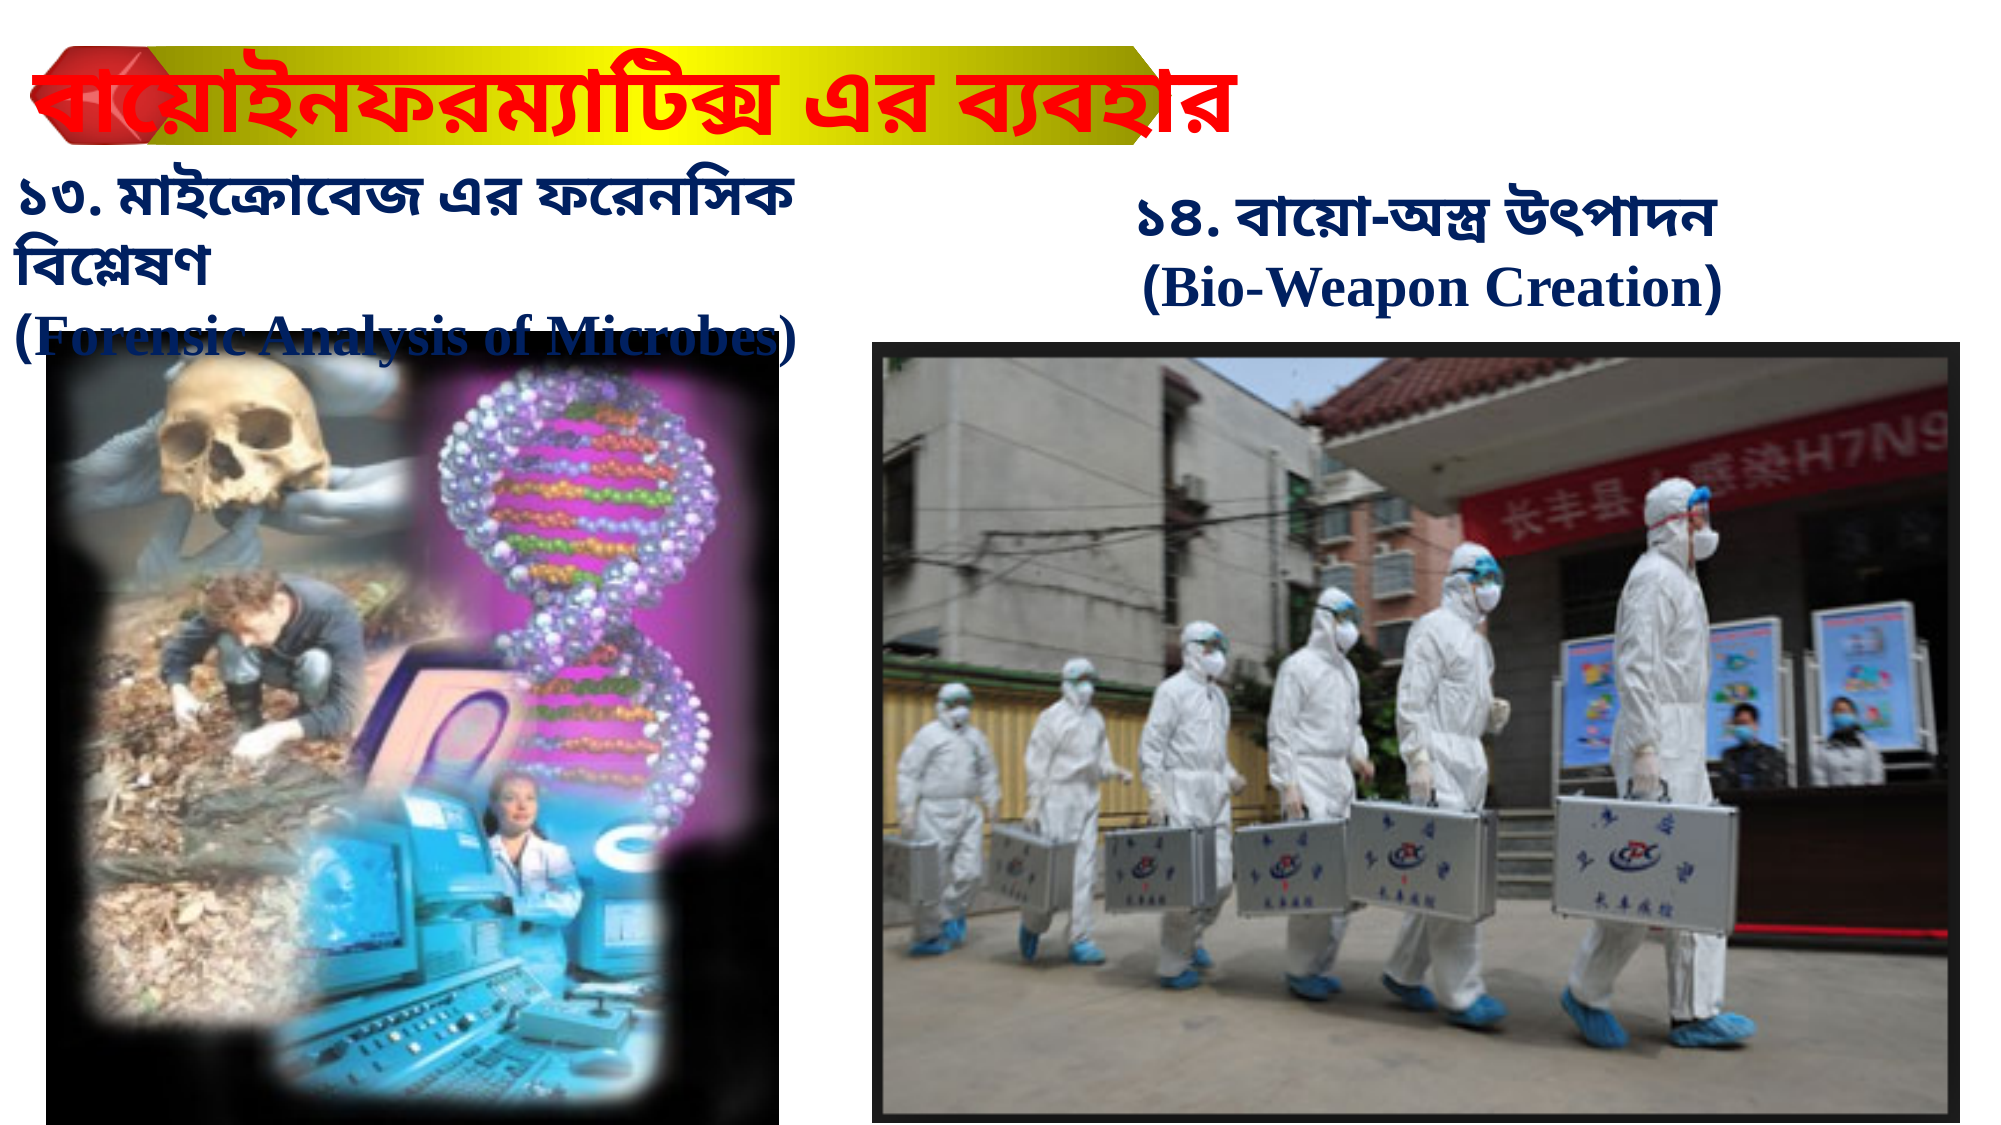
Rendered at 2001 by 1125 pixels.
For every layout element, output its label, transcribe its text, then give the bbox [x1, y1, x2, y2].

picture [872, 342, 1960, 1123]
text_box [30, 46, 1172, 145]
text_box ১৩. মাইক্রোবেজ এর ফরেনসিক বিশ্লেষণ (Forensic Analysis of Microbes) [0, 149, 896, 375]
text_box ১৪. বায়ো-অস্ত্র উৎপাদন (Bio-Weapon Creation) [848, 171, 2000, 326]
picture [46, 331, 779, 1125]
